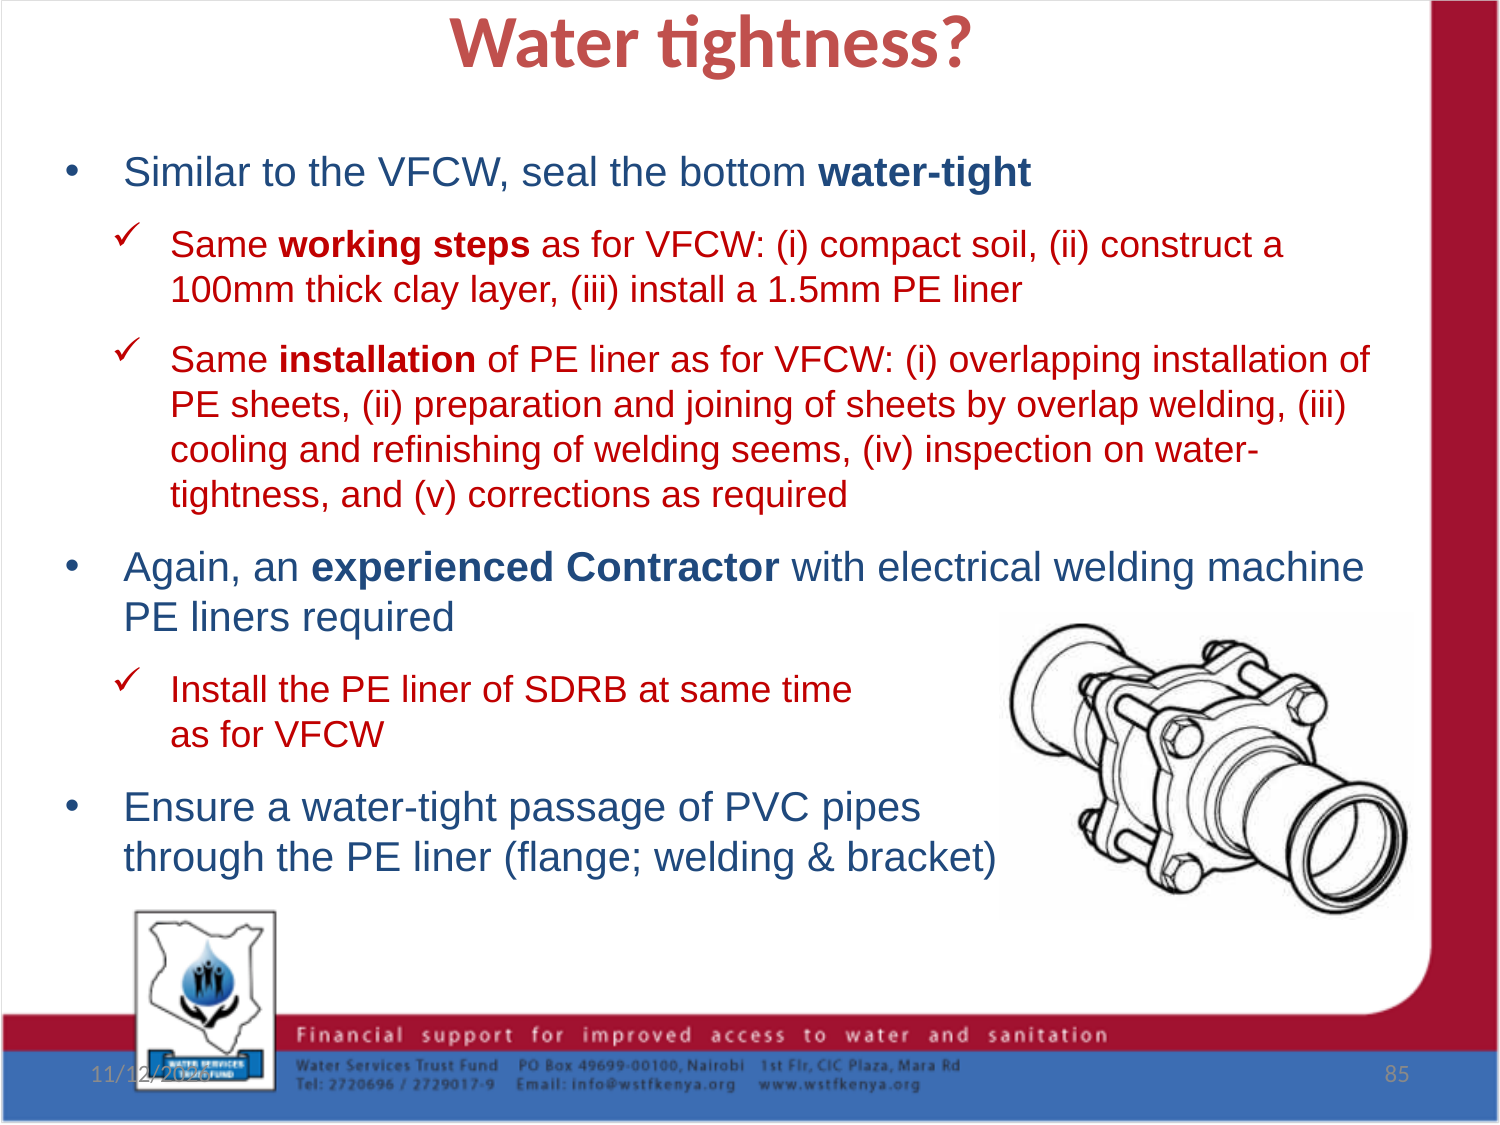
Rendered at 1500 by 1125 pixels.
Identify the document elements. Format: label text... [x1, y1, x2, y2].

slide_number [75, 1042, 425, 1103]
text_box Similar to the VFCW, seal the bottom water-tight Same working steps as for VFCW: (i) compact soil, (ii) construct a 100mm thick clay layer, (iii) install a 1.5mm PE liner Same installation of PE liner as for VFCW: (i) overlapping installation of PE sheets, (ii) preparation and joining of sheets by overlap welding, (iii) cooling and refinishing of welding seems, (iv) inspection on water-tightness, and (v) corrections as required Again, an experienced Contractor with electrical welding machine PE liners required Install the PE liner of SDRB at same time as for VFCW Ensure a water-tight passage of PVC pipes through the PE liner (flange; welding & bracket) [50, 137, 1425, 888]
title Water tightness? [0, 1, 1425, 100]
slide_number 85 [1074, 1042, 1425, 1103]
picture [0, 1, 1500, 1125]
